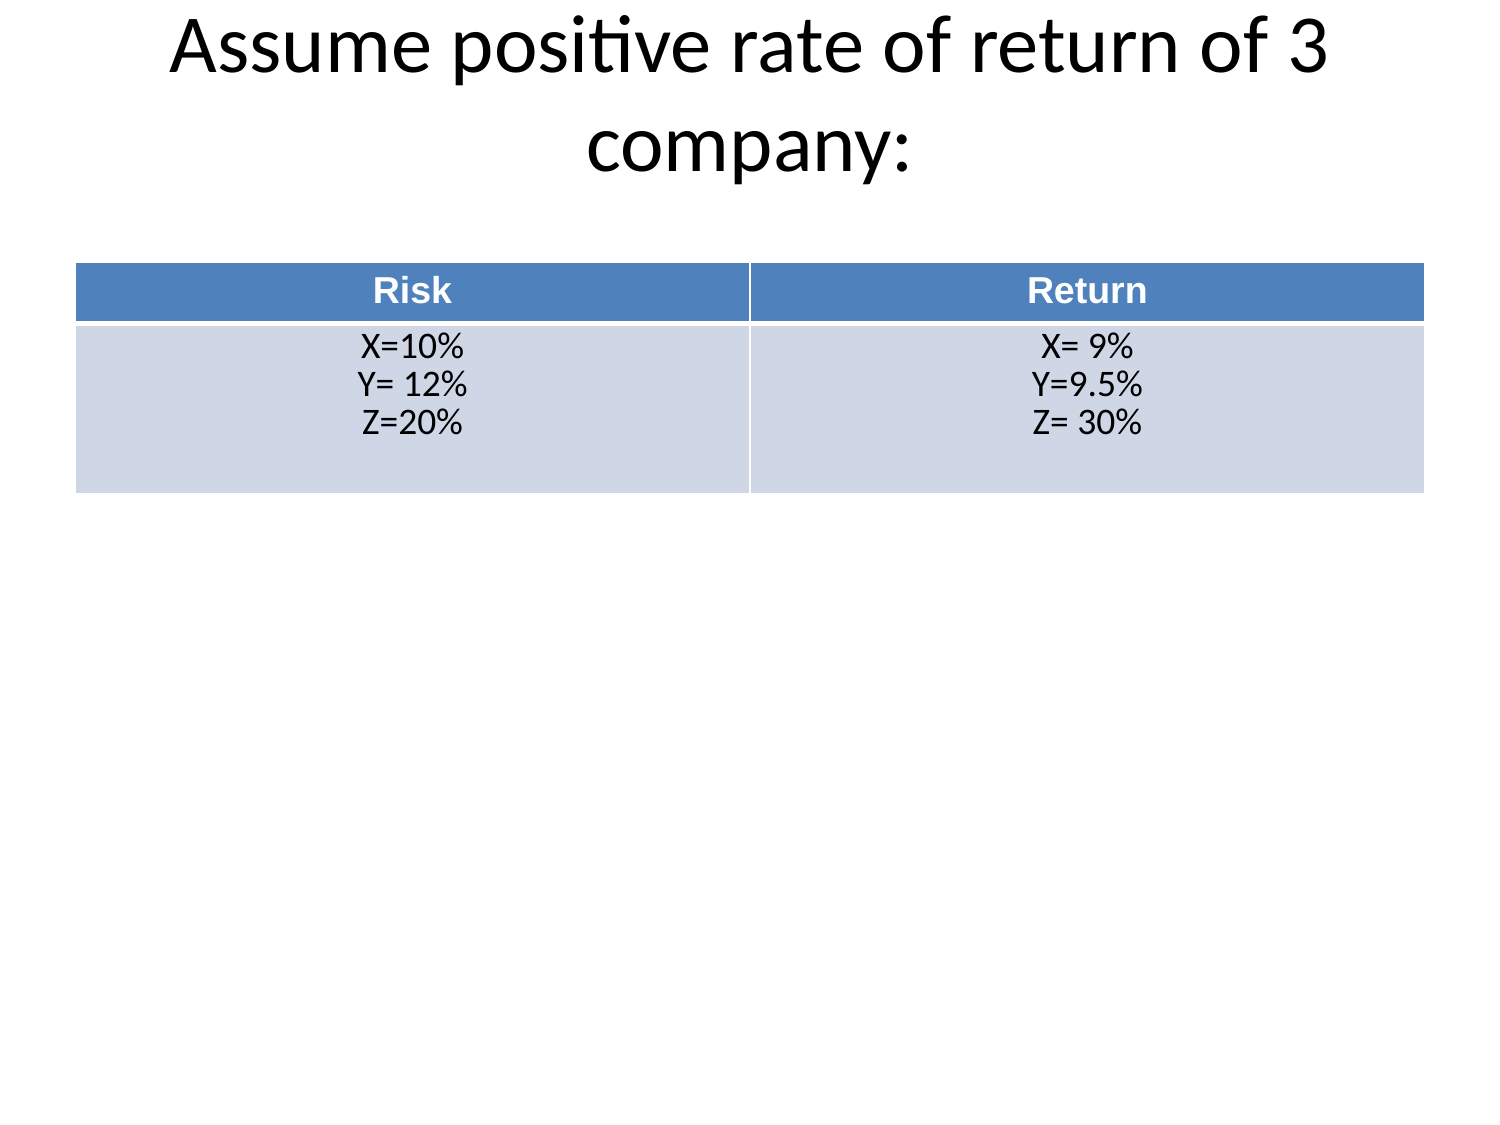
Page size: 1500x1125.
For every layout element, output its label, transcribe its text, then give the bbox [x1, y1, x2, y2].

table_header Risk [76, 263, 749, 321]
title Assume positive rate of return of 3 company: [75, 45, 1425, 233]
table_cell X= 9% Y=9.5% Z= 30% [751, 326, 1424, 493]
table_cell X=10% Y= 12% Z=20% [76, 326, 749, 493]
table_header Return [751, 263, 1424, 321]
